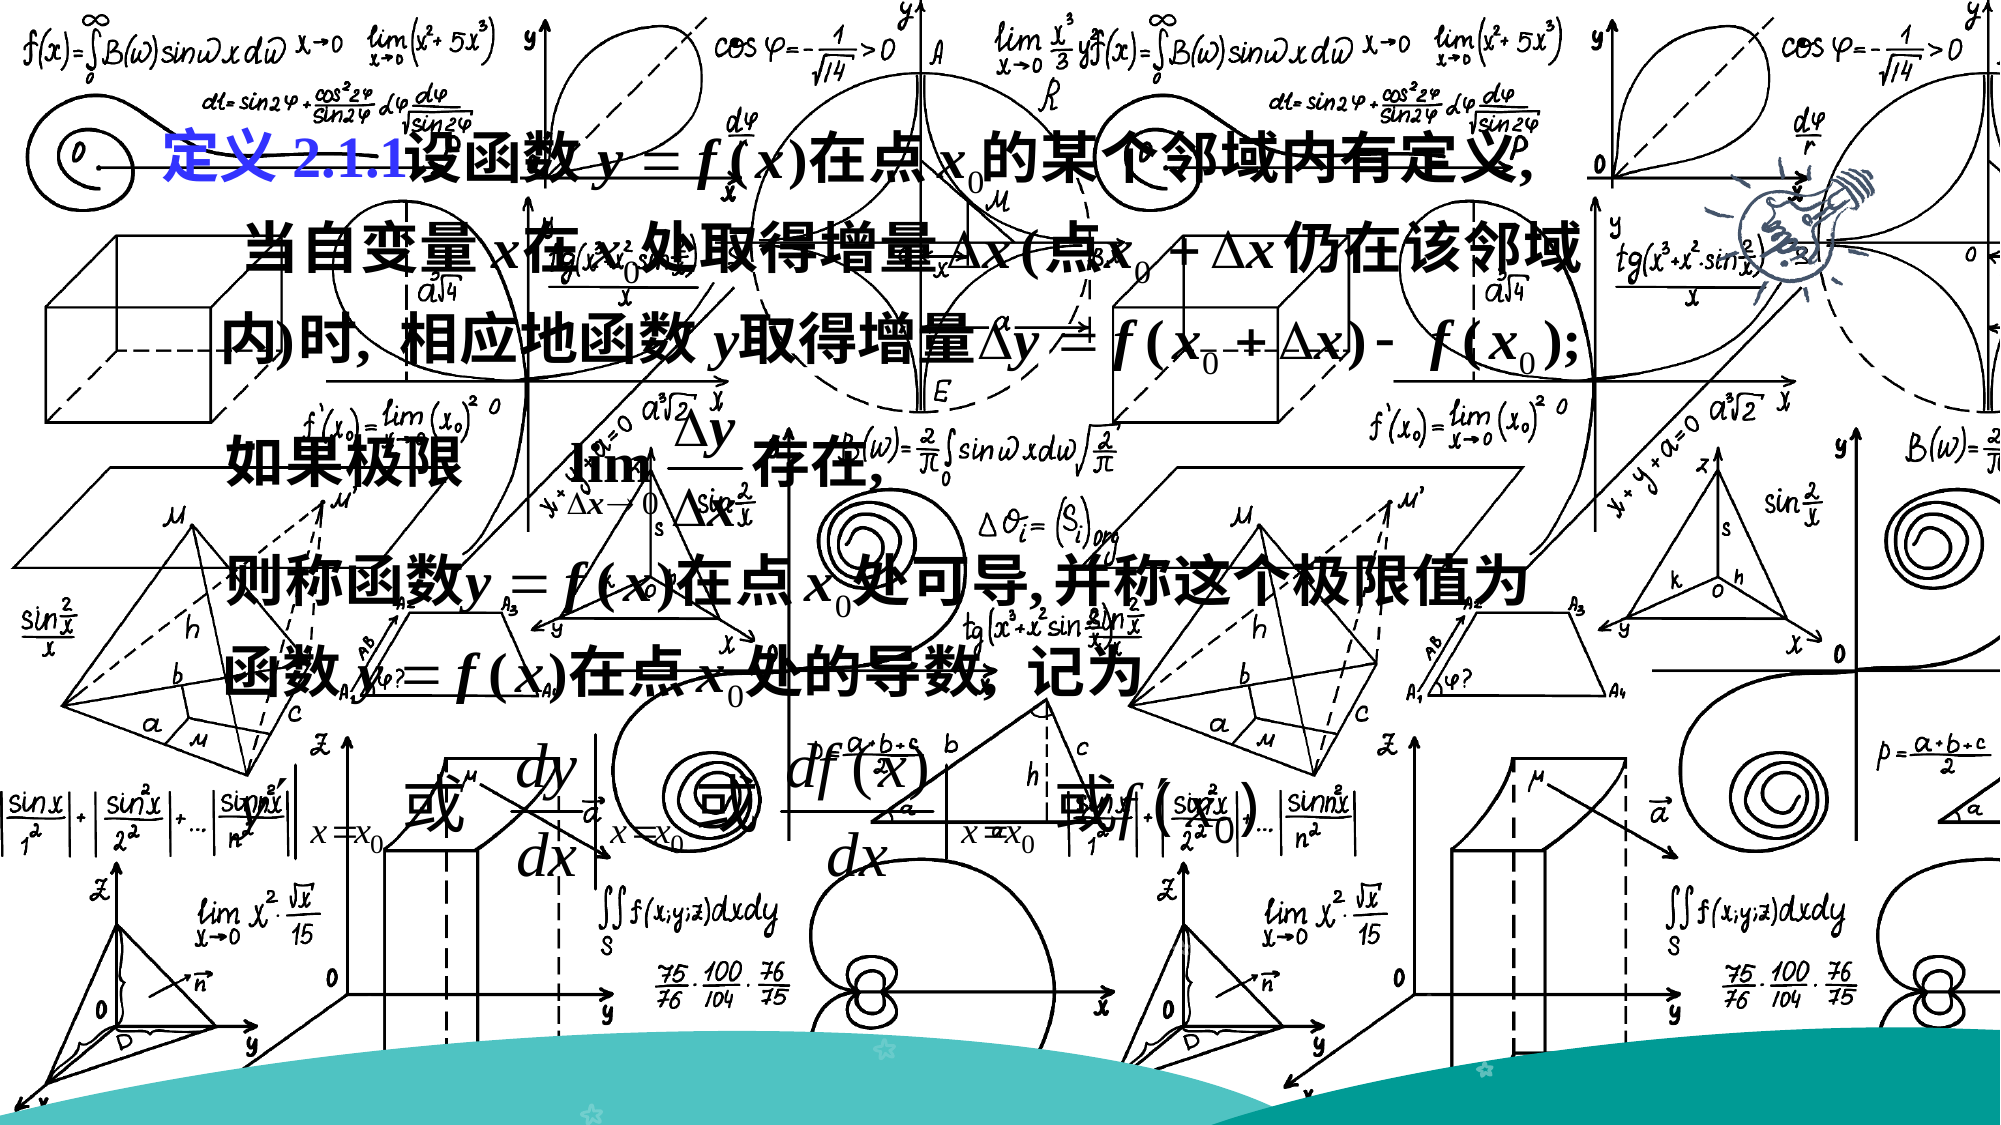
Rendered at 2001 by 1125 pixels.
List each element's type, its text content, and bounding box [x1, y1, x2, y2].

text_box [368, 924, 1484, 1125]
picture [0, 0, 2000, 1115]
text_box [223, 722, 1272, 902]
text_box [1721, 134, 1875, 313]
text_box 定义2.1.1 [146, 112, 497, 197]
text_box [219, 121, 1595, 792]
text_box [359, 996, 368, 1016]
